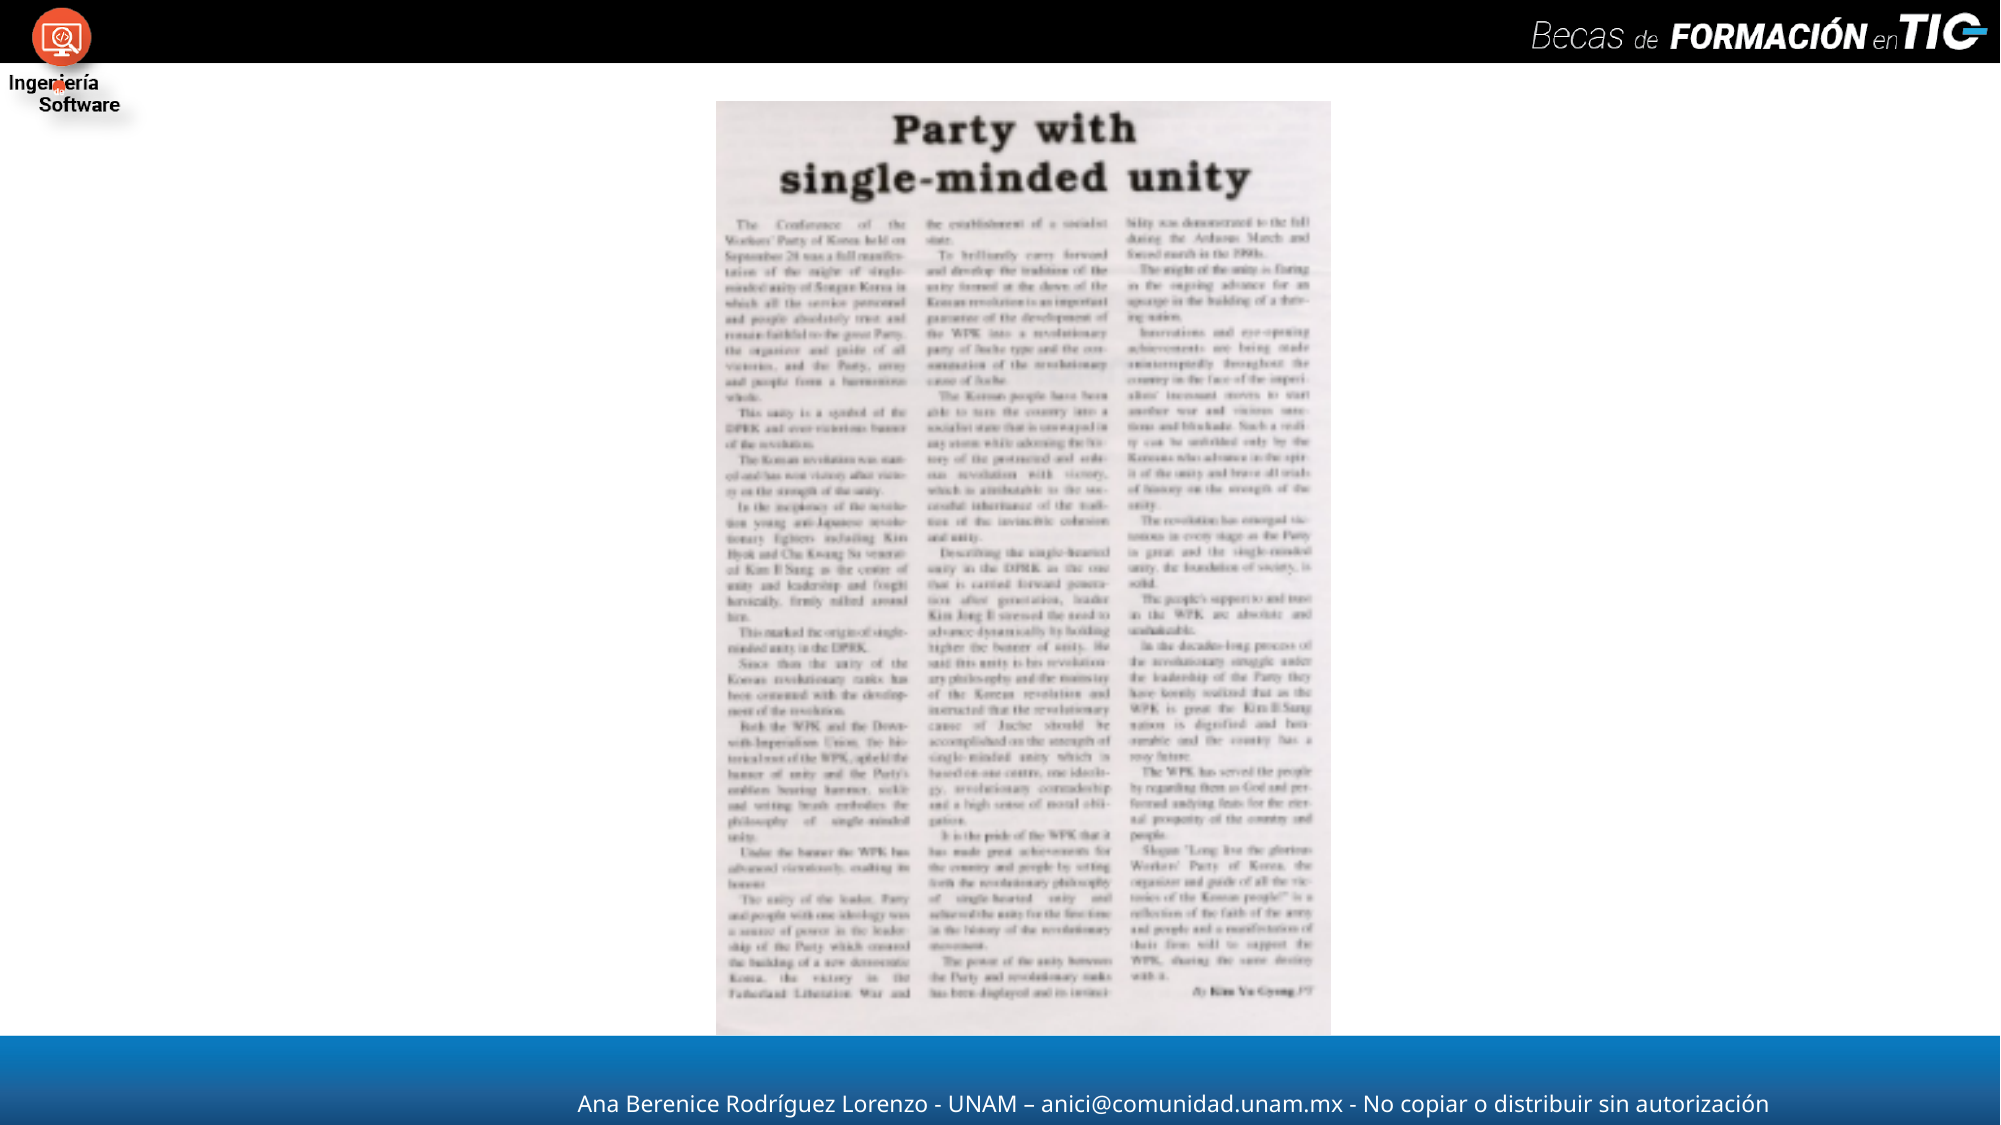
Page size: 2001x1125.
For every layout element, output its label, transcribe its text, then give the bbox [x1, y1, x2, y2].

picture [0, 0, 2000, 1125]
text_box Ana Berenice Rodríguez Lorenzo - UNAM – anici@comunidad.unam.mx - No copiar o distribuir sin autorización [562, 1082, 1815, 1125]
